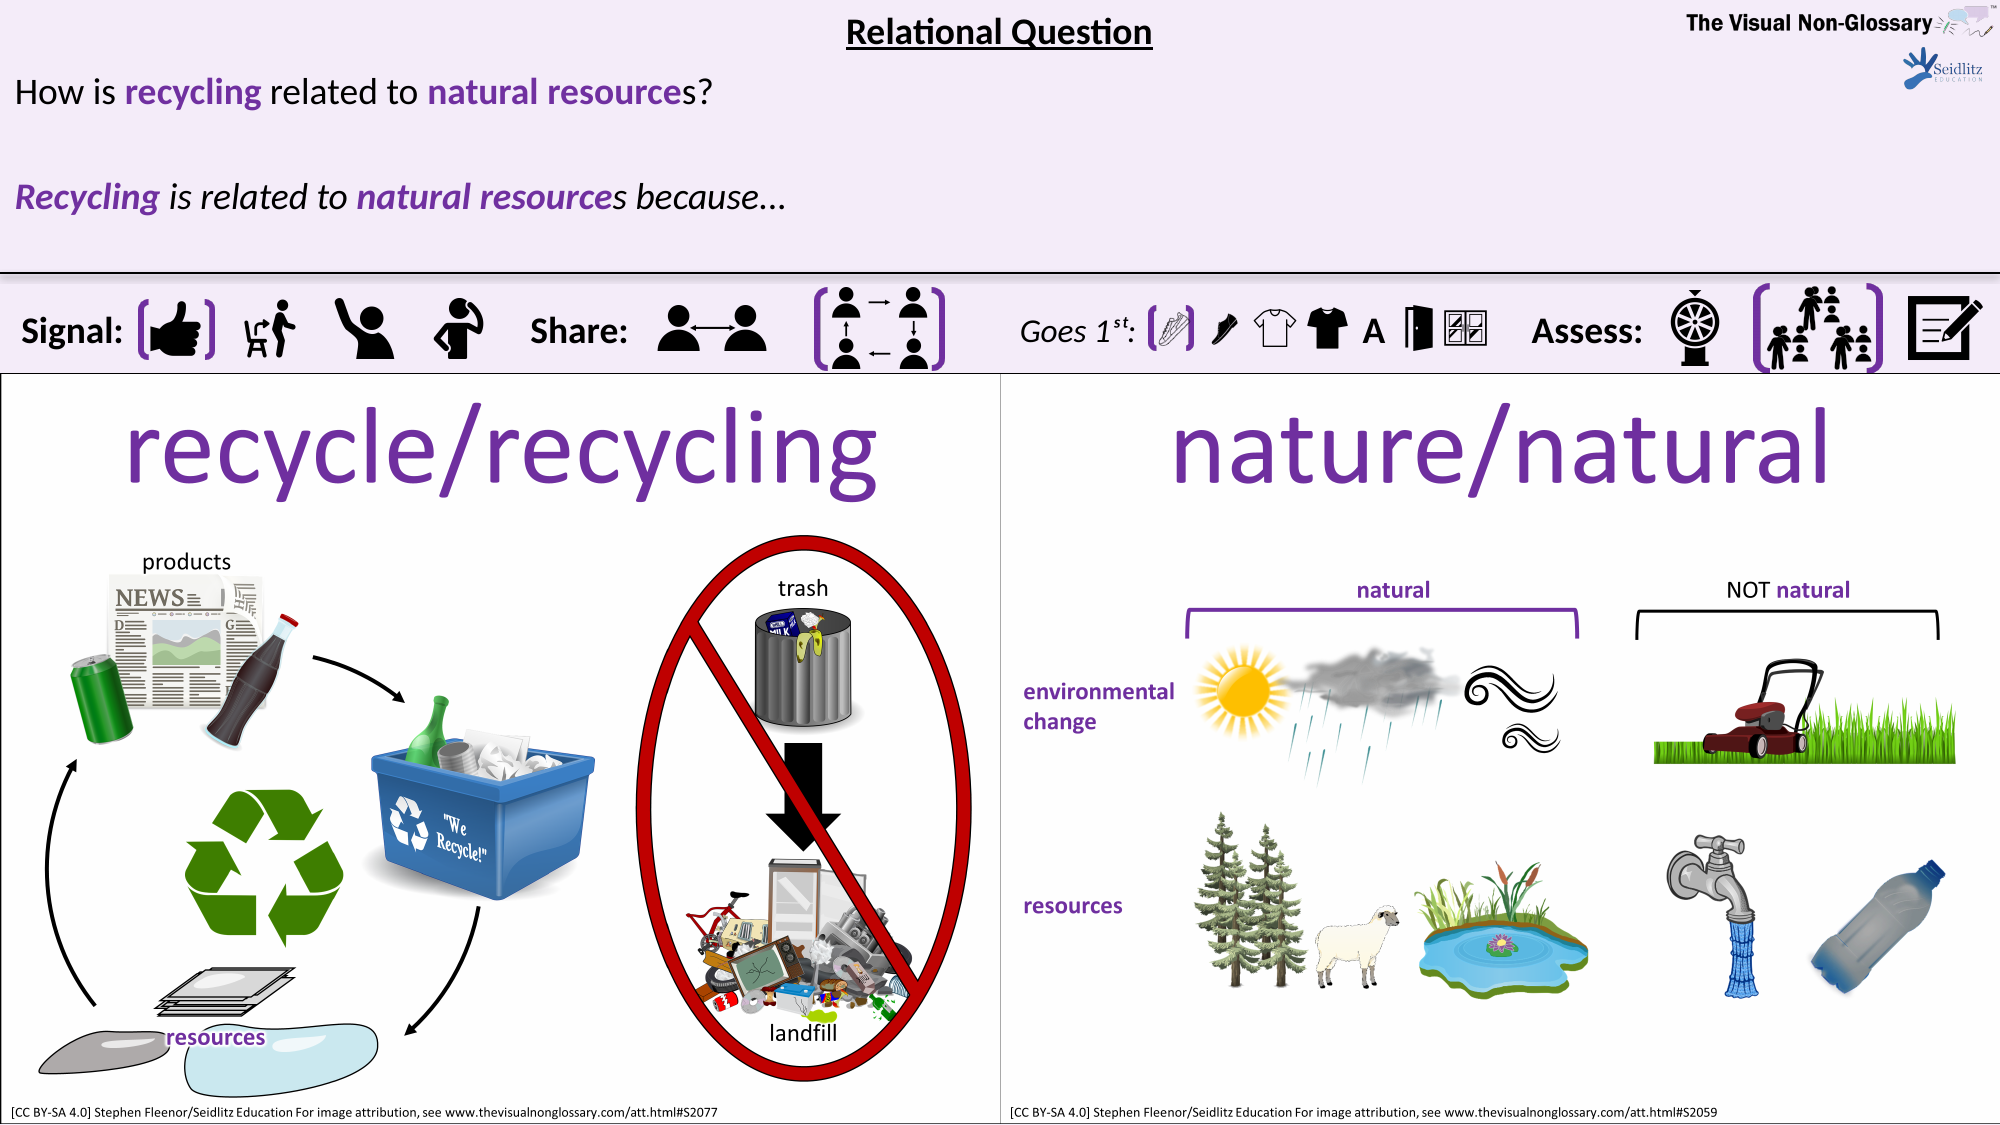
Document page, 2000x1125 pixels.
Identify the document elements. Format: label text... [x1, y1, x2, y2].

picture [814, 287, 946, 371]
picture [1898, 44, 1991, 97]
text_box Signal: [6, 298, 138, 359]
picture [1657, 290, 1733, 367]
text_box Goes 1ˢᵗ: [1005, 301, 1152, 357]
picture [428, 298, 490, 359]
picture [1202, 310, 1241, 349]
picture [1907, 290, 1984, 367]
picture [137, 298, 215, 361]
picture [1672, 0, 2000, 40]
text_box How is recycling related to natural resources? [0, 59, 2000, 120]
picture [0, 283, 2000, 1124]
picture [1304, 305, 1351, 352]
picture [334, 298, 395, 359]
picture [1148, 305, 1195, 352]
picture [1396, 305, 1489, 352]
text_box Recycling is related to natural resources because... [0, 164, 2000, 225]
text_box Relational Question [831, 0, 1169, 59]
picture [239, 298, 301, 359]
picture [1252, 305, 1298, 352]
text_box A [1347, 298, 1401, 359]
text_box Assess: [1516, 298, 1652, 359]
picture [656, 305, 769, 352]
text_box Share: [515, 298, 644, 359]
